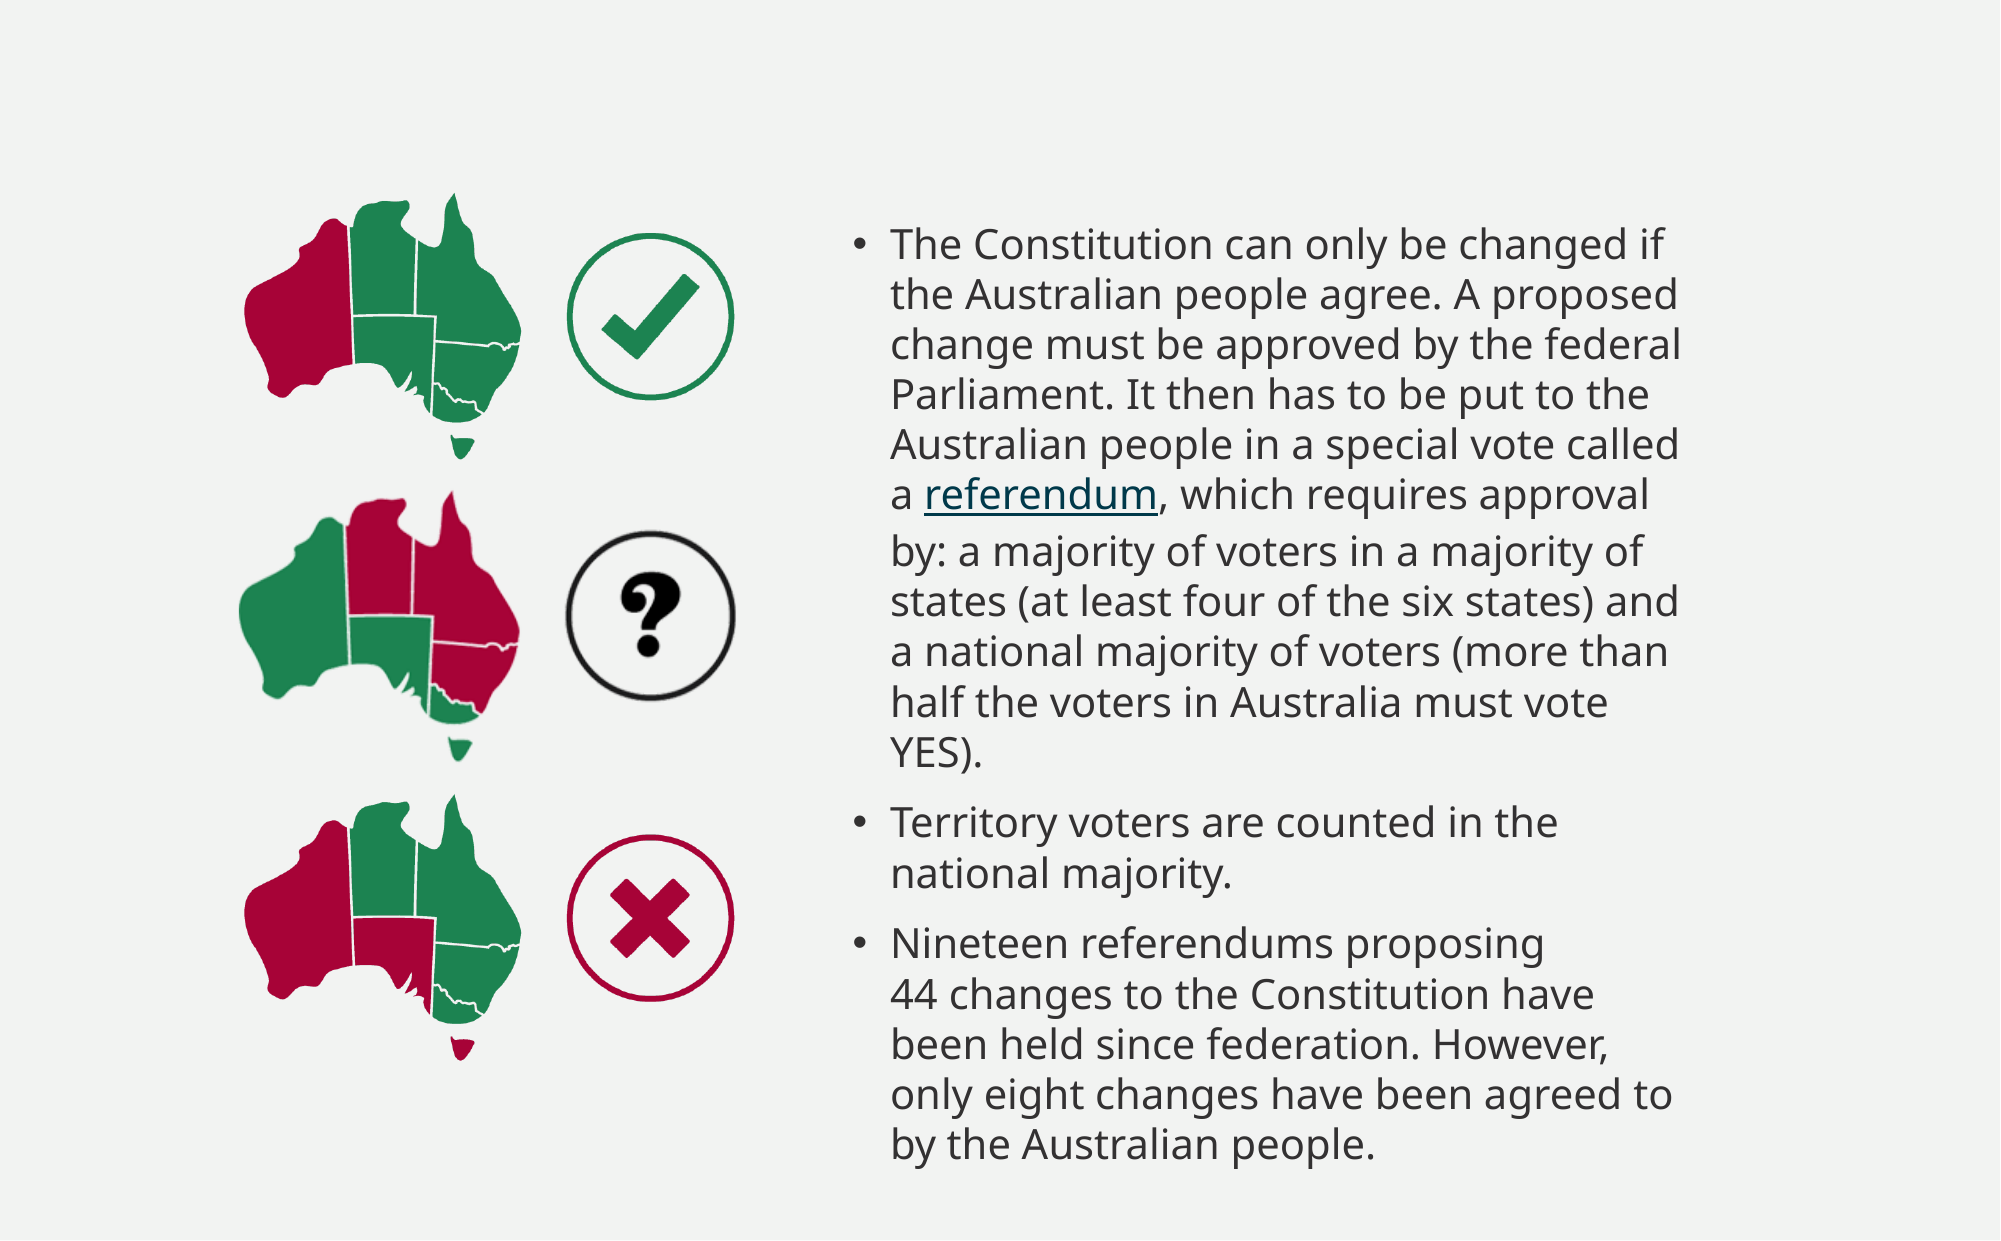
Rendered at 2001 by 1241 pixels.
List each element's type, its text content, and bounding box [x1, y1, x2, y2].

list The Constitution can only be changed if the Australian people agree. A proposed change must be approved by the federal Parliament. It then has to be put to the Australian people in a special vote called a referendum, which requires approval by: a majority of voters in a majority of states (at least four of the six states) and a national majority of voters (more than half the voters in Australia must vote YES). Territory voters are counted in the national majority. Nineteen referendums proposing 44 changes to the Constitution have been held since federation. However, only eight changes have been agreed to by the Australian people. [837, 210, 1714, 1241]
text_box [228, 135, 751, 1105]
